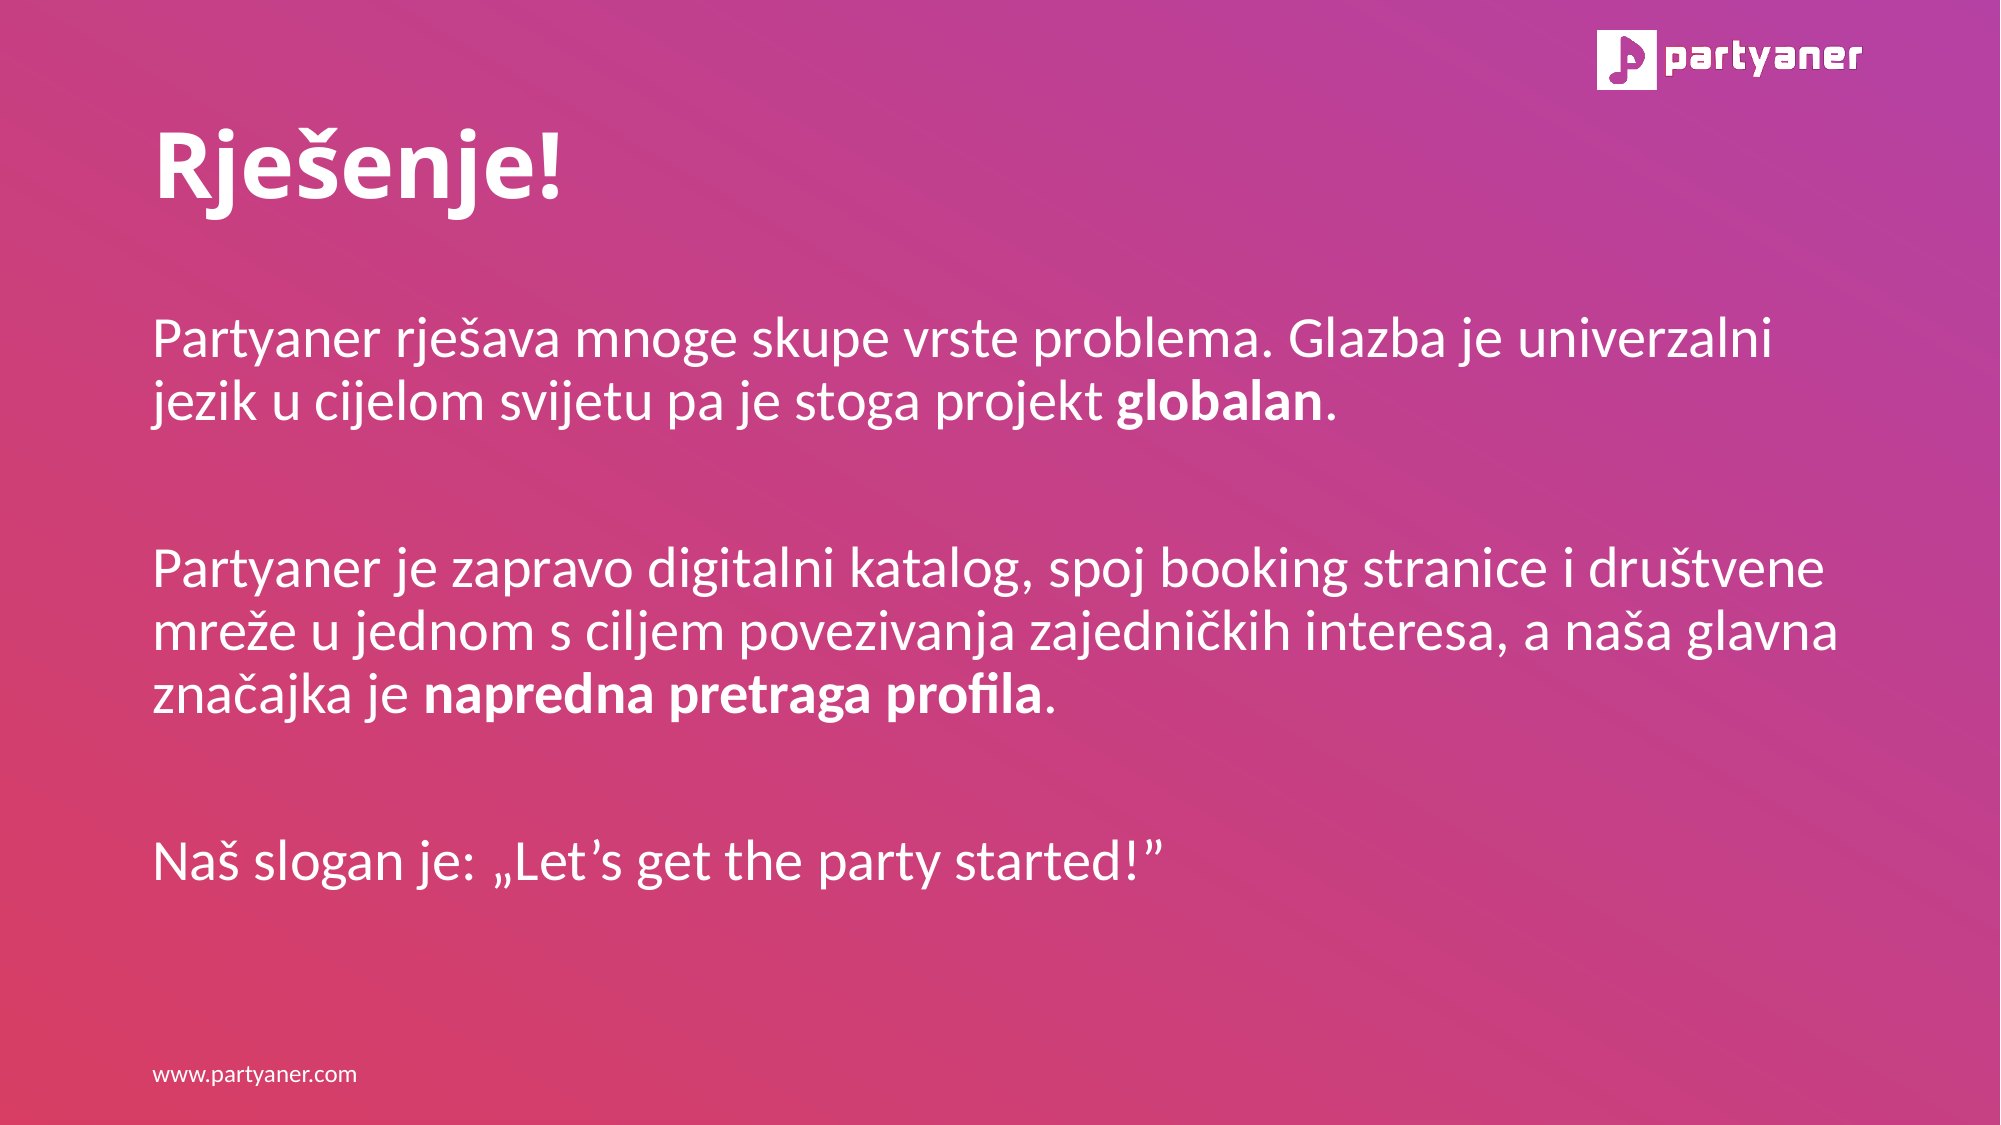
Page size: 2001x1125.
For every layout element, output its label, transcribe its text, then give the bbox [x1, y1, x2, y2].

picture [1597, 30, 1863, 90]
title Rješenje! [137, 59, 1863, 278]
list Partyaner rješava mnoge skupe vrste problema. Glazba je univerzalni jezik u cijelom svijetu pa je stoga projekt globalan. Partyaner je zapravo digitalni katalog, spoj booking stranice i društvene mreže u jednom s ciljem povezivanja zajedničkih interesa, a naša glavna značajka je napredna pretraga profila. Naš slogan je: „Let’s get the party started!” [137, 299, 1863, 1014]
footer www.partyaner.com [137, 1042, 1338, 1103]
